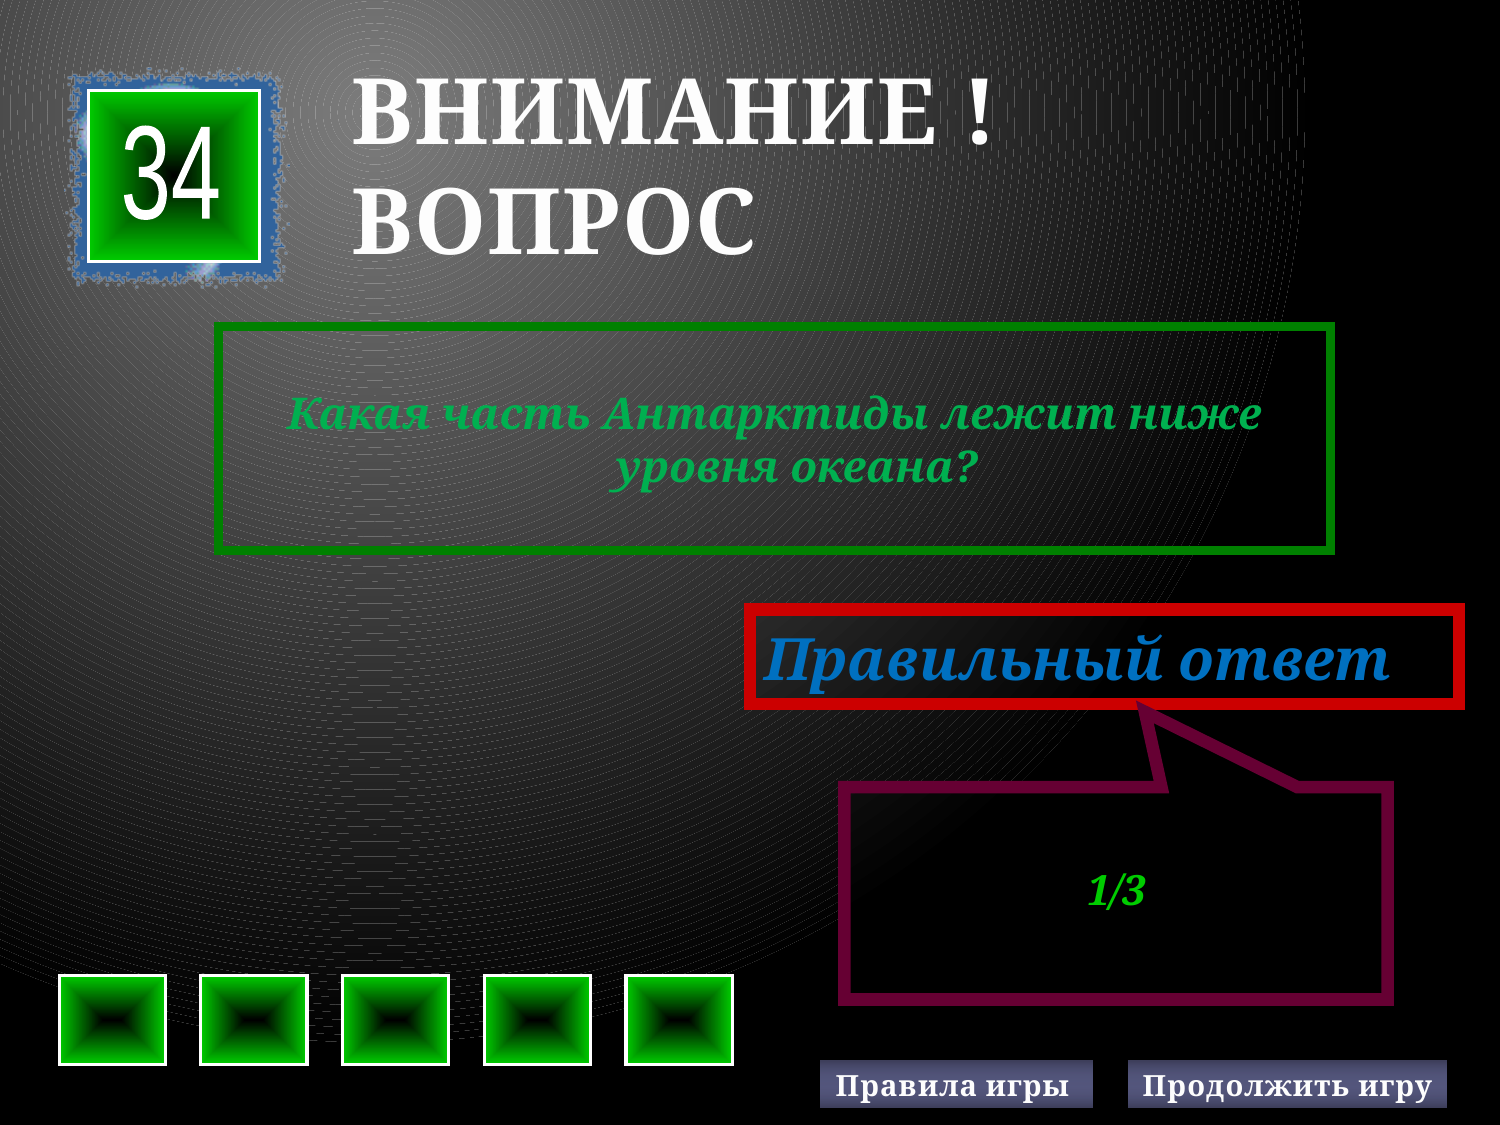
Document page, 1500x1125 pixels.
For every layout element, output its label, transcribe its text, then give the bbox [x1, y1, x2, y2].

text_box [626, 975, 733, 1065]
list Какая часть Антарктиды лежит ниже уровня океана? [218, 326, 1331, 551]
picture [64, 66, 290, 292]
title ВНИМАНИЕ ! ВОПРОС [336, 45, 1164, 291]
text_box [484, 975, 591, 1065]
text_box Правила игры [820, 1060, 1093, 1108]
text_box [200, 975, 308, 1065]
text_box 1/3 [844, 711, 1388, 1000]
text_box [342, 975, 449, 1065]
text_box [59, 975, 166, 1065]
text_box Продолжить игру [1128, 1060, 1447, 1108]
text_box Правильный ответ [750, 609, 1459, 704]
